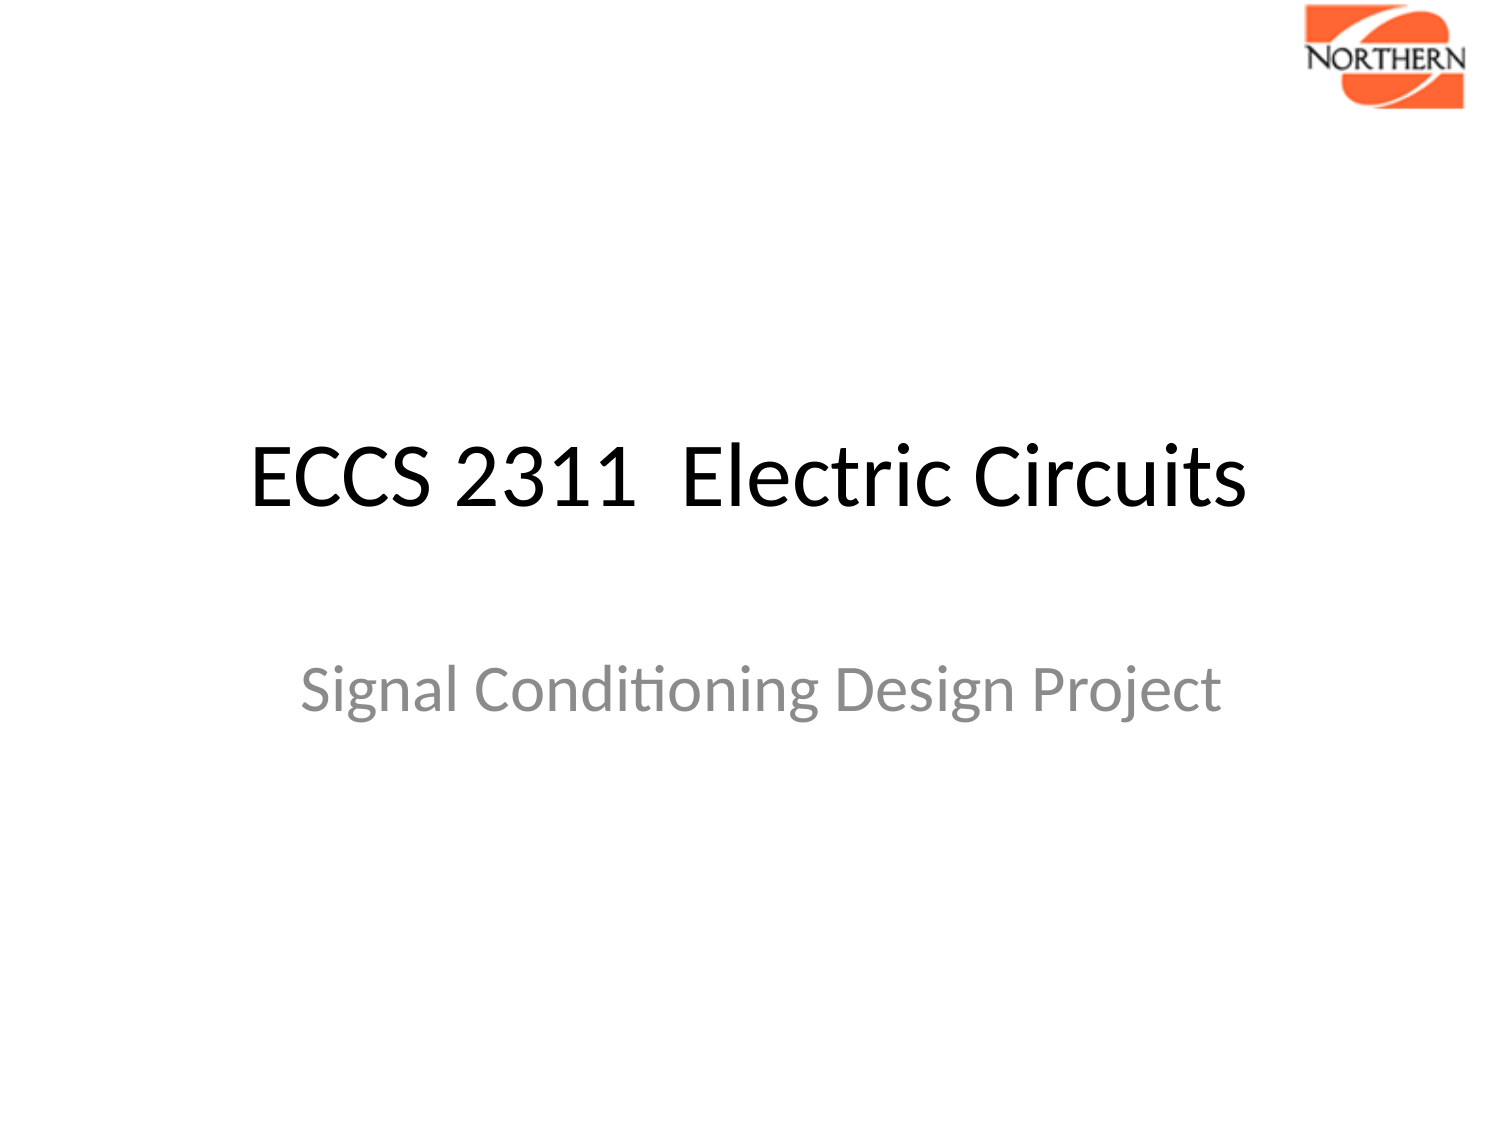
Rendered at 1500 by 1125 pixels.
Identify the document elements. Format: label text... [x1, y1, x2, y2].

title ECCS 2311 Electric Circuits [112, 349, 1388, 591]
subtitle Signal Conditioning Design Project [166, 637, 1358, 925]
picture [1299, 0, 1473, 113]
